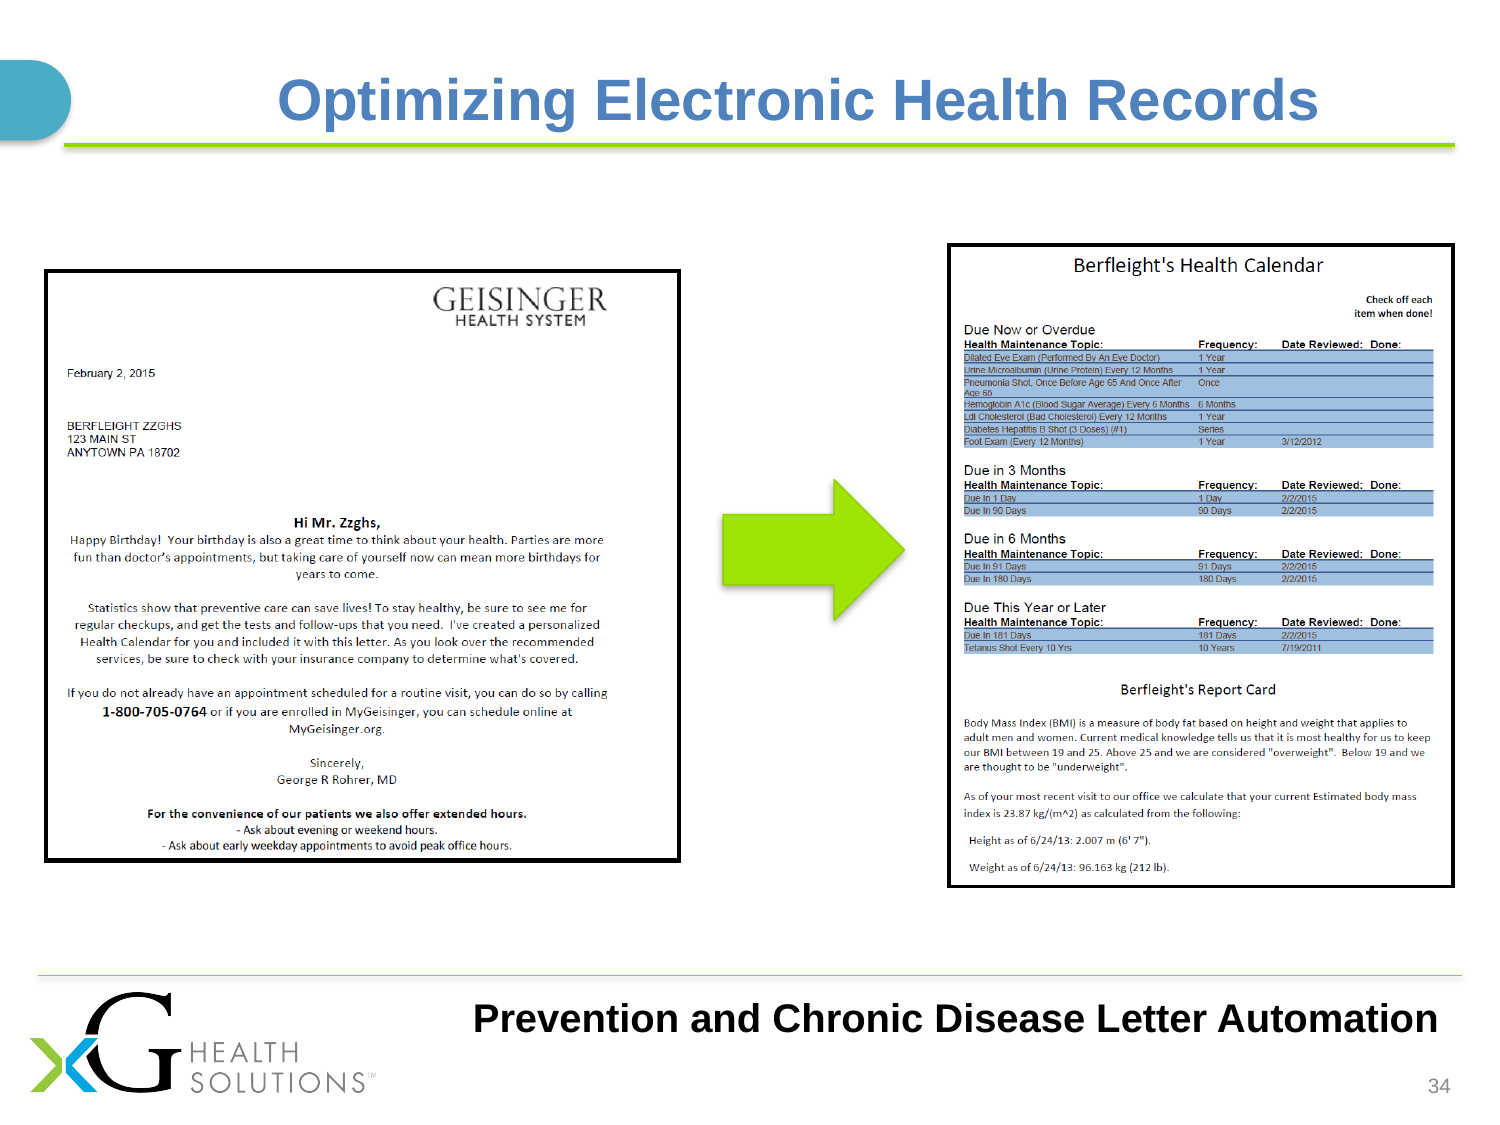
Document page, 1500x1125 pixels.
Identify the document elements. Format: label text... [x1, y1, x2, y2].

picture [47, 272, 677, 859]
text_box Optimizing Electronic Health Records [234, 54, 1364, 124]
picture [29, 992, 376, 1105]
text_box [722, 478, 905, 621]
slide_number 34 [1382, 1055, 1496, 1114]
picture [950, 246, 1452, 885]
title Prevention and Chronic Disease Letter Automation [462, 992, 1452, 1072]
